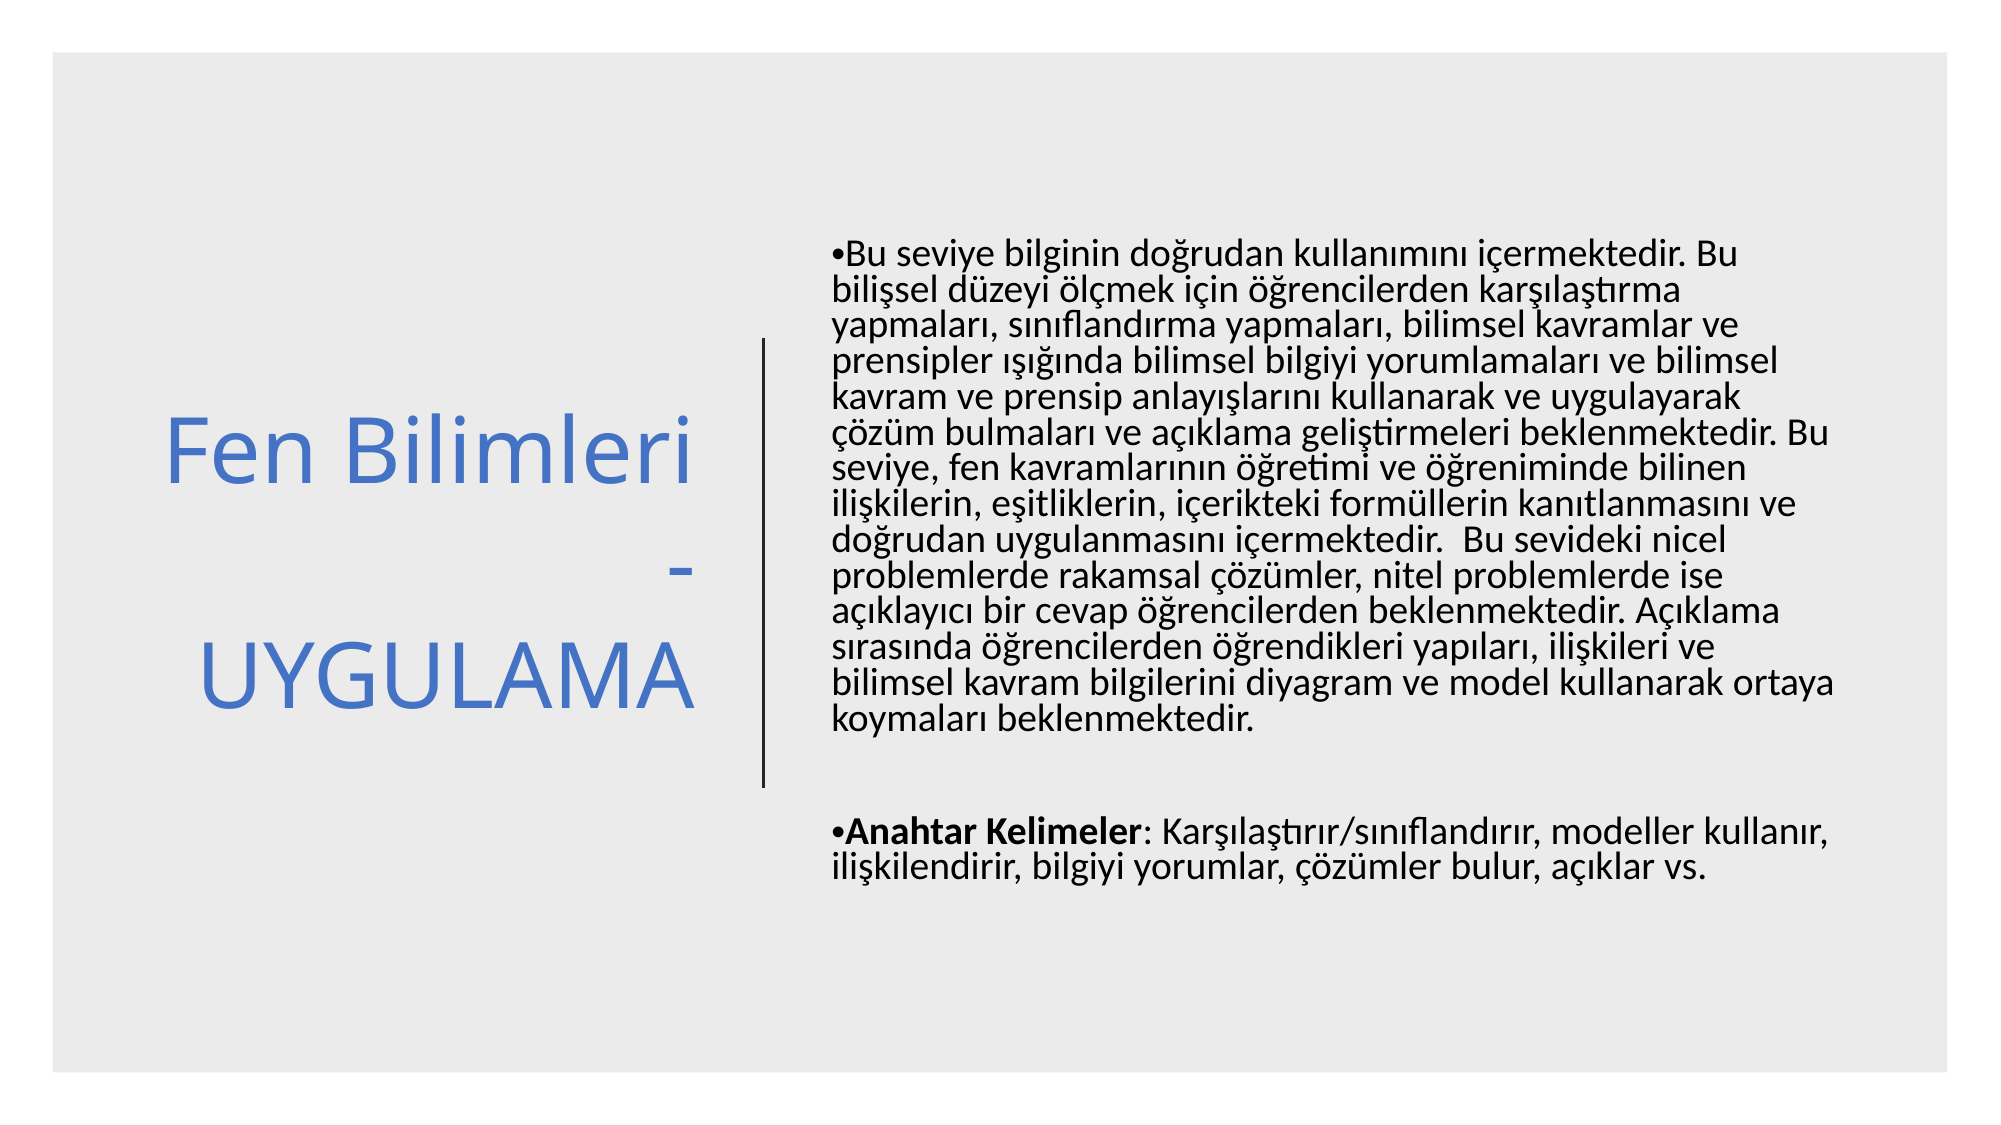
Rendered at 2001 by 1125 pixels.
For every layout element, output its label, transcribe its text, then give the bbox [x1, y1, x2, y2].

text_box [52, 51, 1948, 1073]
list Bu seviye bilginin doğrudan kullanımını içermektedir. Bu bilişsel düzeyi ölçmek için öğrencilerden karşılaştırma yapmaları, sınıflandırma yapmaları, bilimsel kavramlar ve prensipler ışığında bilimsel bilgiyi yorumlamaları ve bilimsel kavram ve prensip anlayışlarını kullanarak ve uygulayarak çözüm bulmaları ve açıklama geliştirmeleri beklenmektedir. Bu seviye, fen kavramlarının öğretimi ve öğreniminde bilinen ilişkilerin, eşitliklerin, içerikteki formüllerin kanıtlanmasını ve doğrudan uygulanmasını içermektedir. Bu sevideki nicel problemlerde rakamsal çözümler, nitel problemlerde ise açıklayıcı bir cevap öğrencilerden beklenmektedir. Açıklama sırasında öğrencilerden öğrendikleri yapıları, ilişkileri ve bilimsel kavram bilgilerini diyagram ve model kullanarak ortaya koymaları beklenmektedir. Anahtar Kelimeler: Karşılaştırır/sınıflandırır, modeller kullanır, ilişkilendirir, bilgiyi yorumlar, çözümler bulur, açıklar vs. [816, 158, 1863, 967]
title Fen Bilimleri - UYGULAMA [137, 158, 711, 967]
